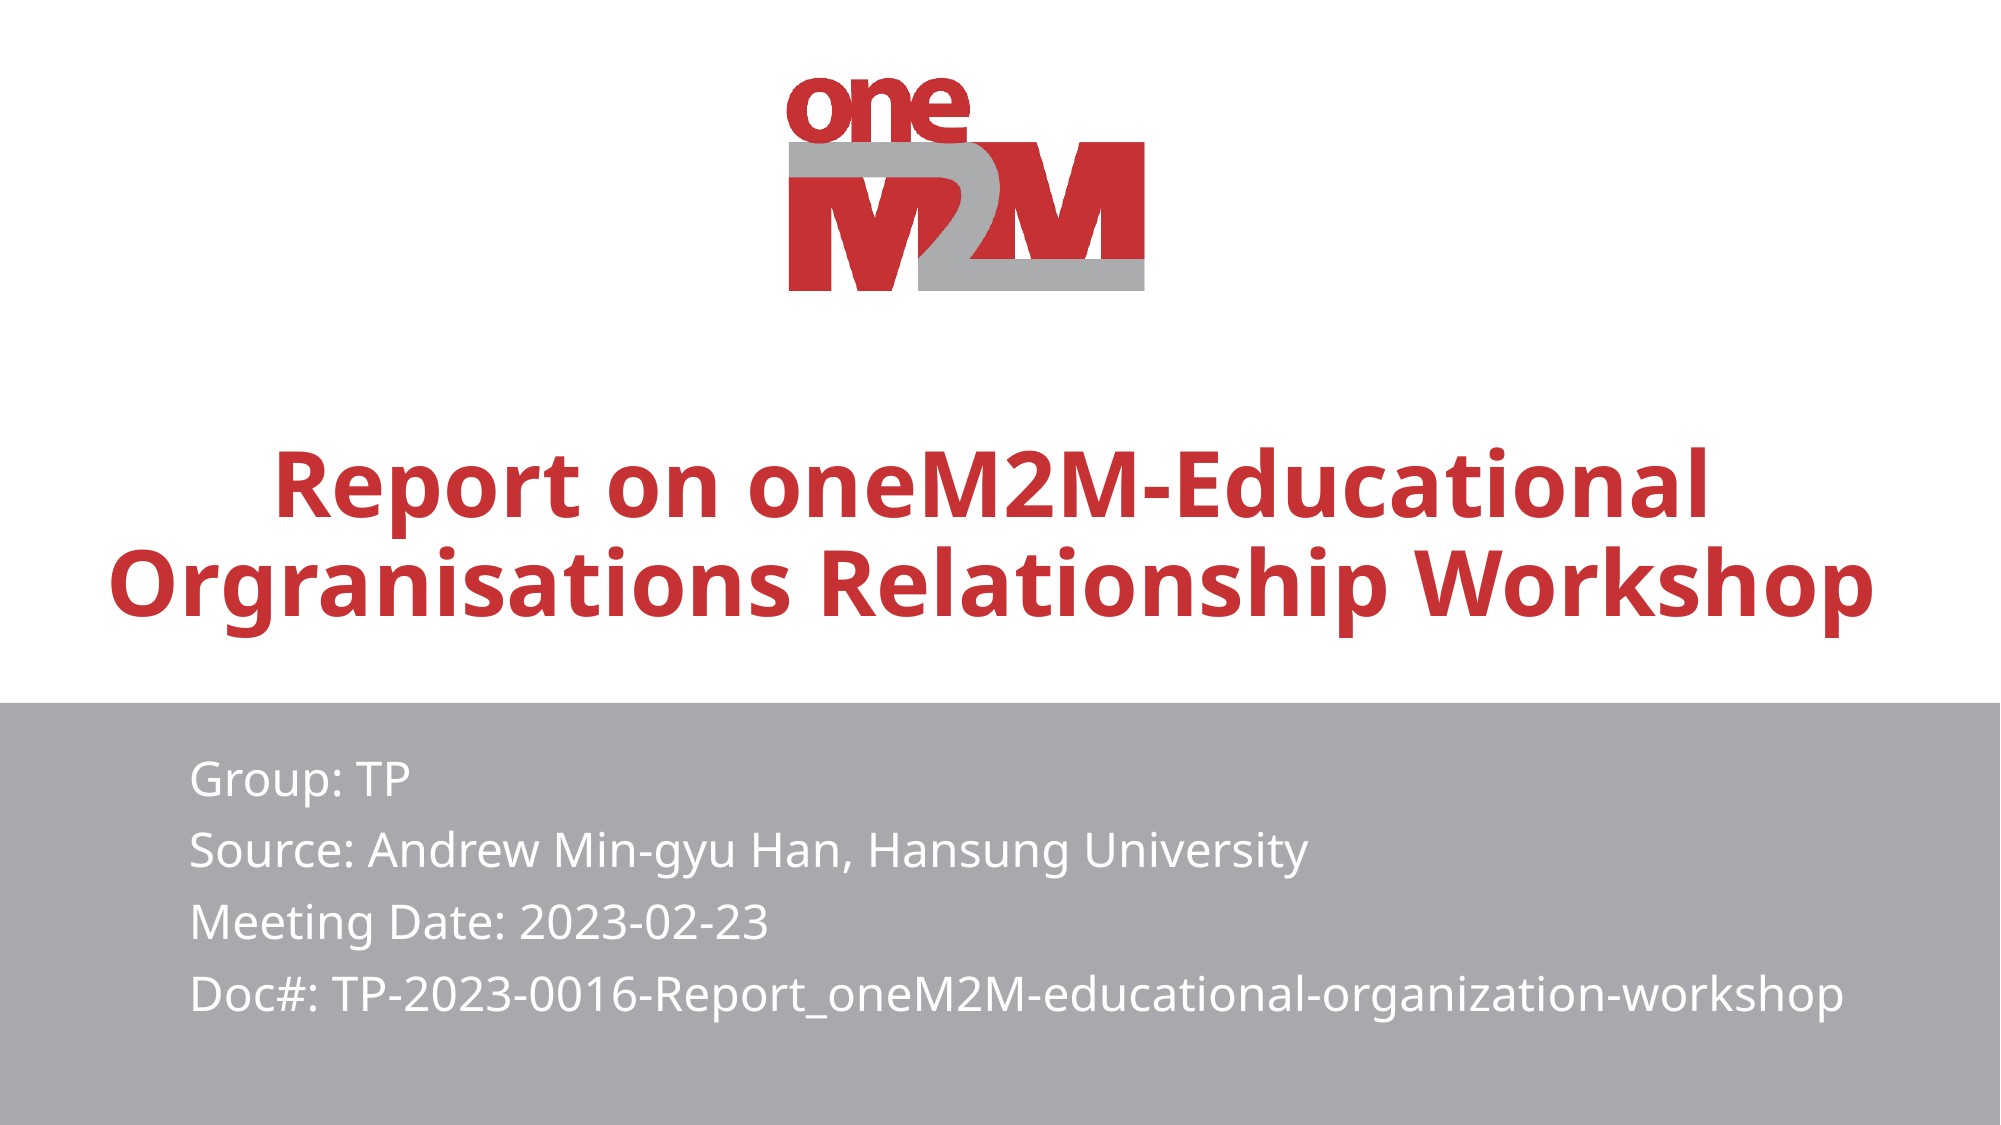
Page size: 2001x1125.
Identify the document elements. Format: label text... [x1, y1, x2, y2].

picture [742, 31, 1189, 251]
title Report on oneM2M-Educational Orgranisations Relationship Workshop [65, 251, 1919, 644]
subtitle Group: TP Source: Andrew Min-gyu Han, Hansung University Meeting Date: 2023-02-23 Doc#: TP-2023-0016-Report_oneM2M-educational-organization-workshop [173, 747, 1897, 1072]
